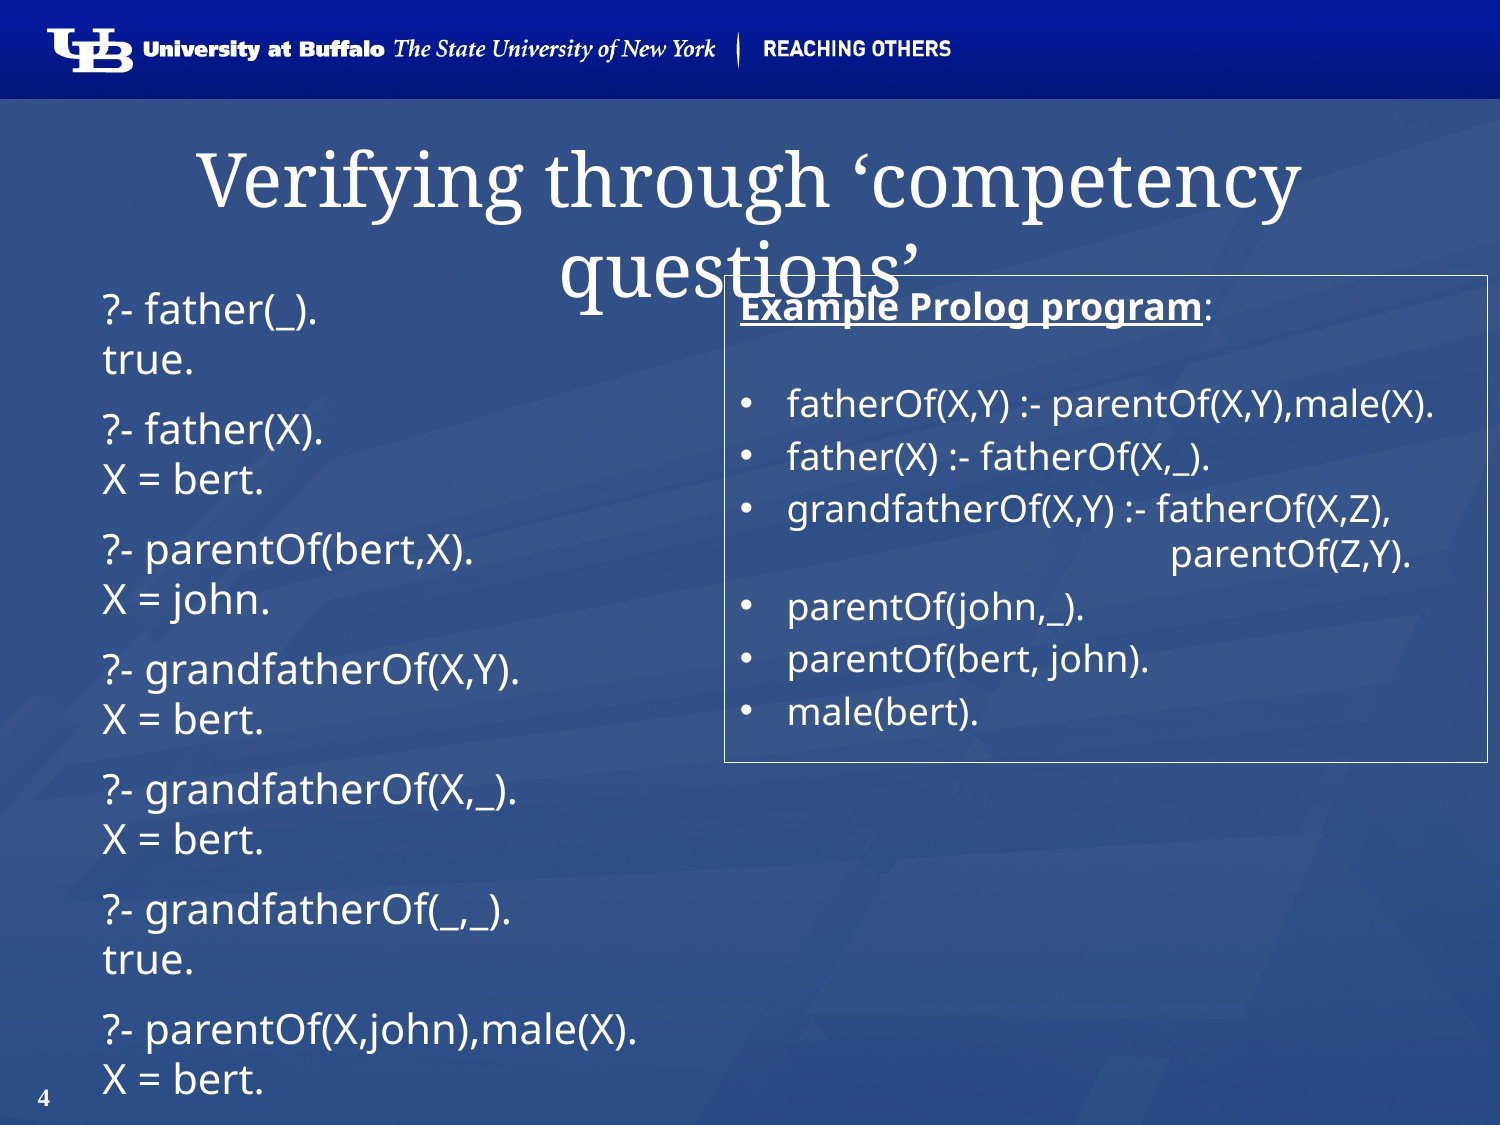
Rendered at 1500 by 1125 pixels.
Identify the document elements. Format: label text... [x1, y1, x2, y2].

text_box Example Prolog program: fatherOf(X,Y) :- parentOf(X,Y),male(X). father(X) :- fatherOf(X,_). grandfatherOf(X,Y) :- fatherOf(X,Z), parentOf(Z,Y). parentOf(john,_). parentOf(bert, john). male(bert). [724, 275, 1488, 763]
list ?- father(_). true. ?- father(X). X = bert. ?- parentOf(bert,X). X = john. ?- grandfatherOf(X,Y). X = bert. ?- grandfatherOf(X,_). X = bert. ?- grandfatherOf(_,_). true. ?- parentOf(X,john),male(X). X = bert. [87, 275, 1463, 1088]
title Verifying through ‘competency questions’ [37, 125, 1463, 250]
slide_number 4 [0, 1062, 50, 1112]
picture [0, 0, 1500, 99]
